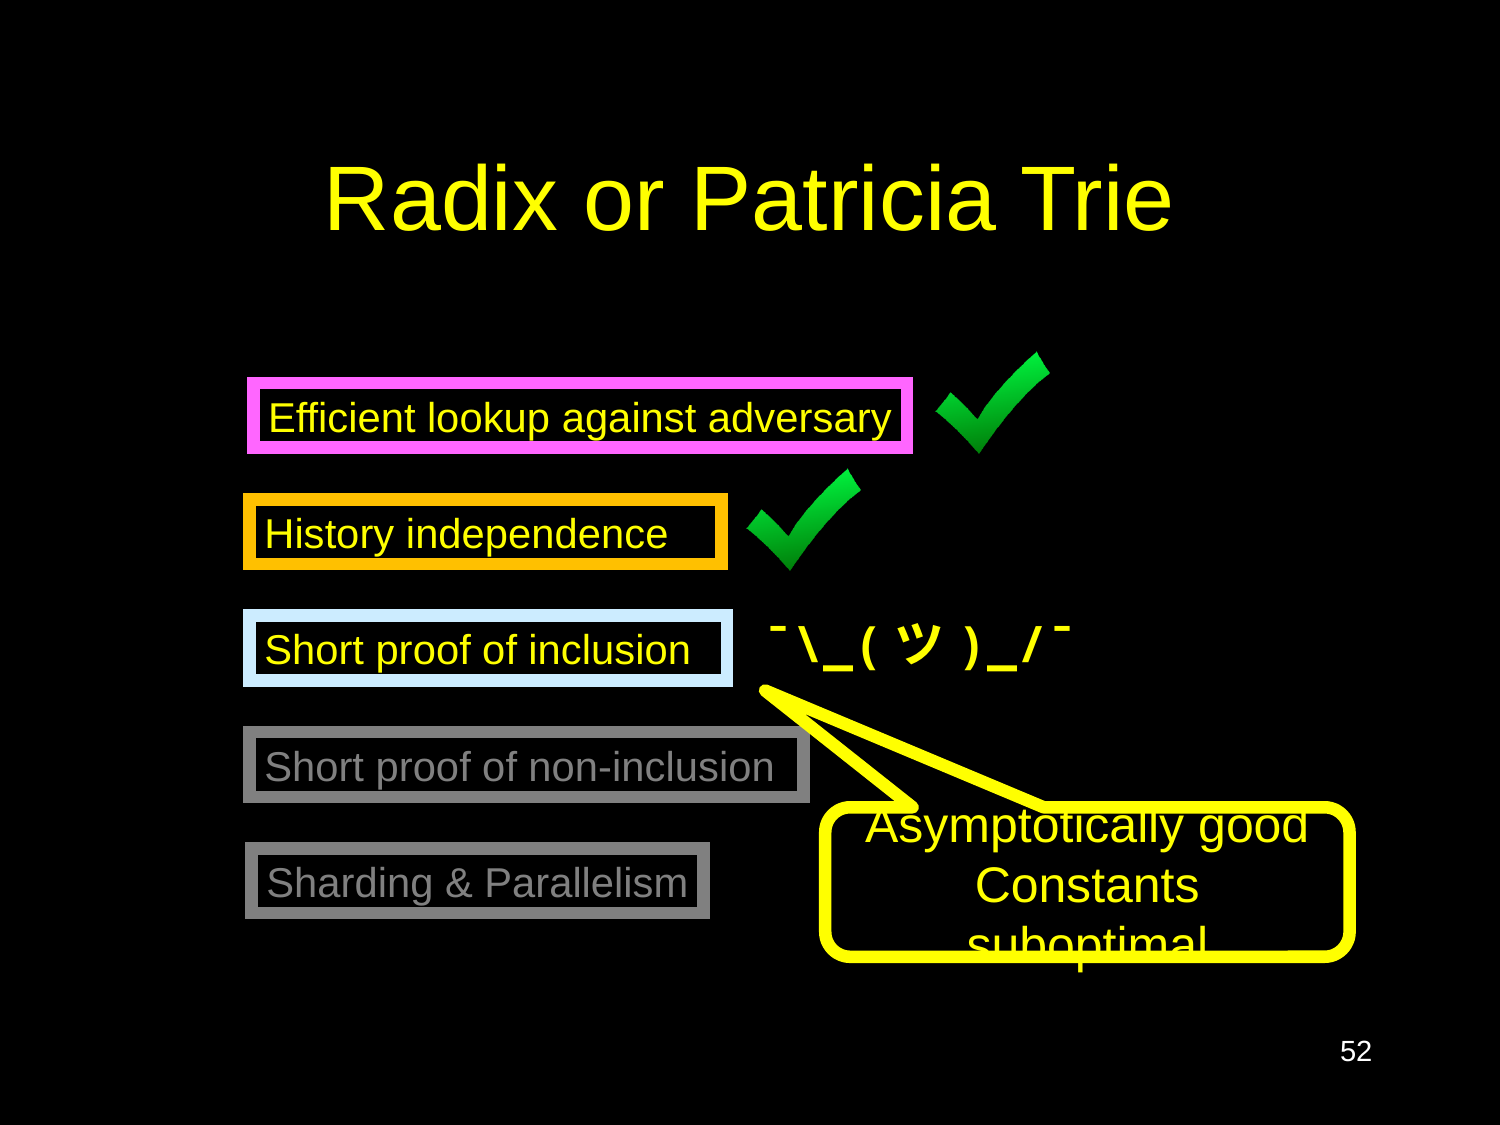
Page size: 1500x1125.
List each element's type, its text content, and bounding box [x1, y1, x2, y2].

picture [935, 351, 1051, 455]
slide_number 52 [1074, 1024, 1388, 1101]
title Radix or Patricia Trie [112, 99, 1388, 288]
text_box Asymptotically good Constants suboptimal [765, 690, 1350, 957]
text_box Short proof of inclusion [249, 615, 727, 681]
text_box Short proof of non-inclusion [249, 732, 804, 797]
text_box History independence [249, 499, 722, 565]
text_box Efficient lookup against adversary [253, 382, 907, 448]
text_box ¯\_(ツ)_/¯ [748, 605, 1092, 681]
text_box Sharding & Parallelism [251, 848, 704, 914]
picture [746, 468, 861, 572]
